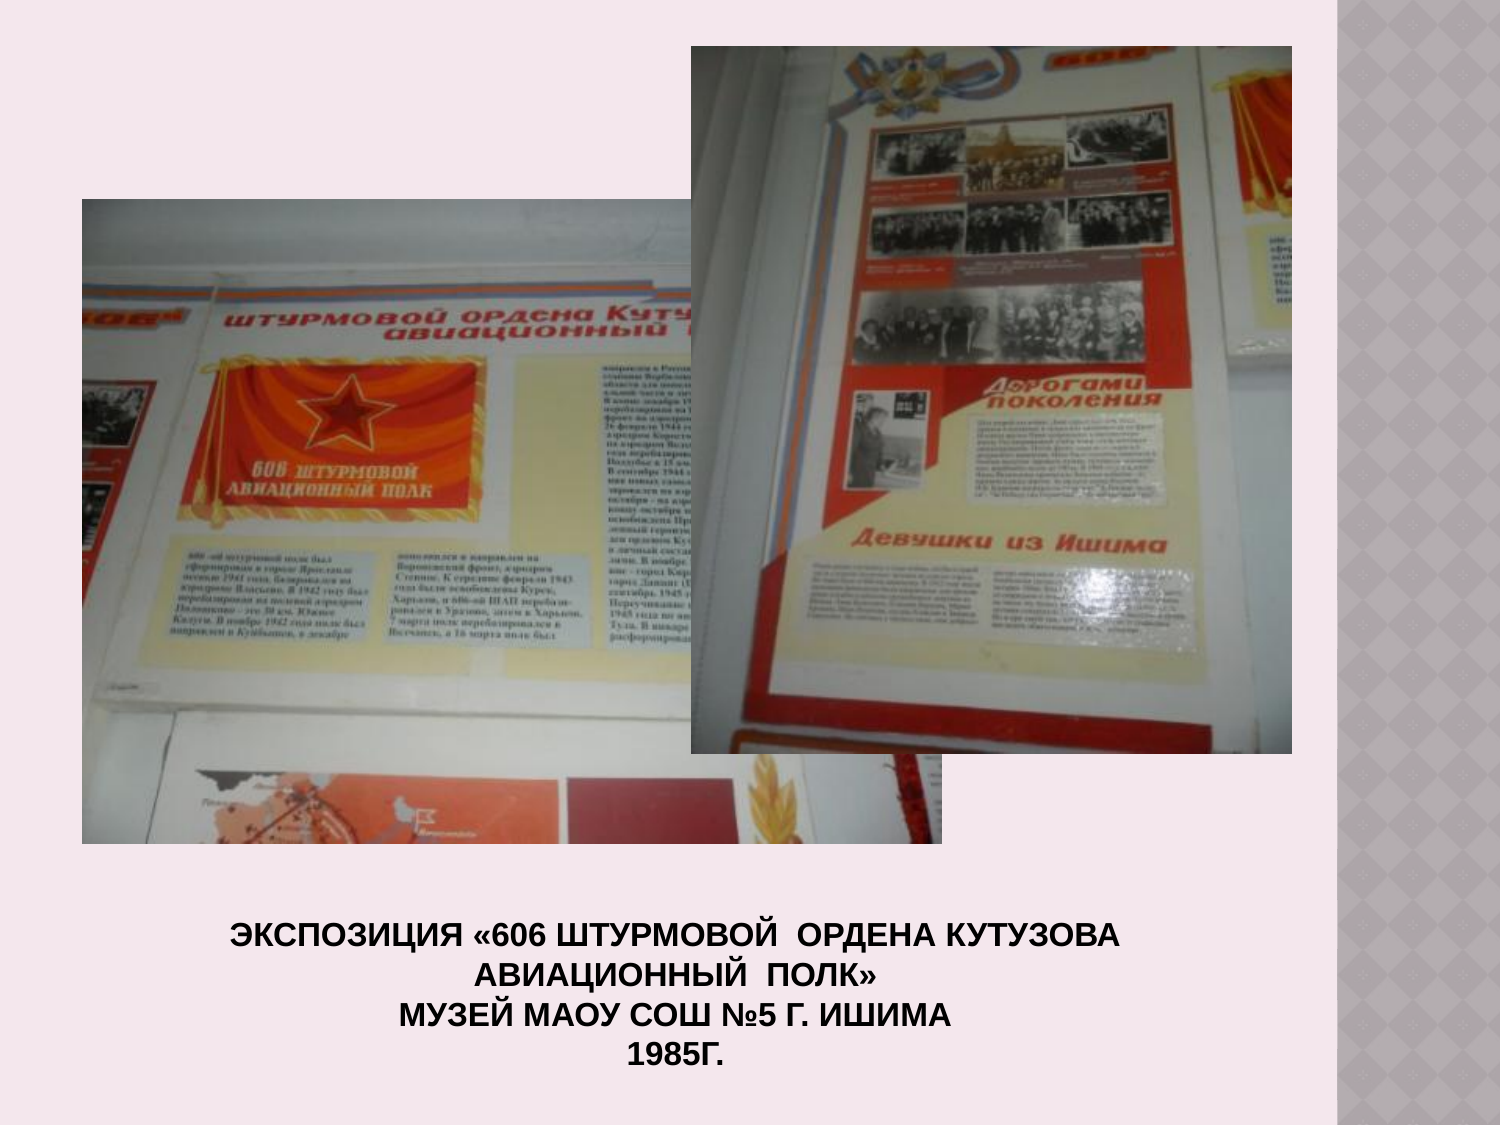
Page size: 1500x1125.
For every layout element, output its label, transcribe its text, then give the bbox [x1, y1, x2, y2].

title Экспозиция «606 штурмовой ордена кутузова авиационный полк» музей МАОУ СОШ №5 г. Ишима 1985г. [82, 890, 1270, 1073]
picture [690, 46, 1292, 754]
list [81, 198, 942, 845]
